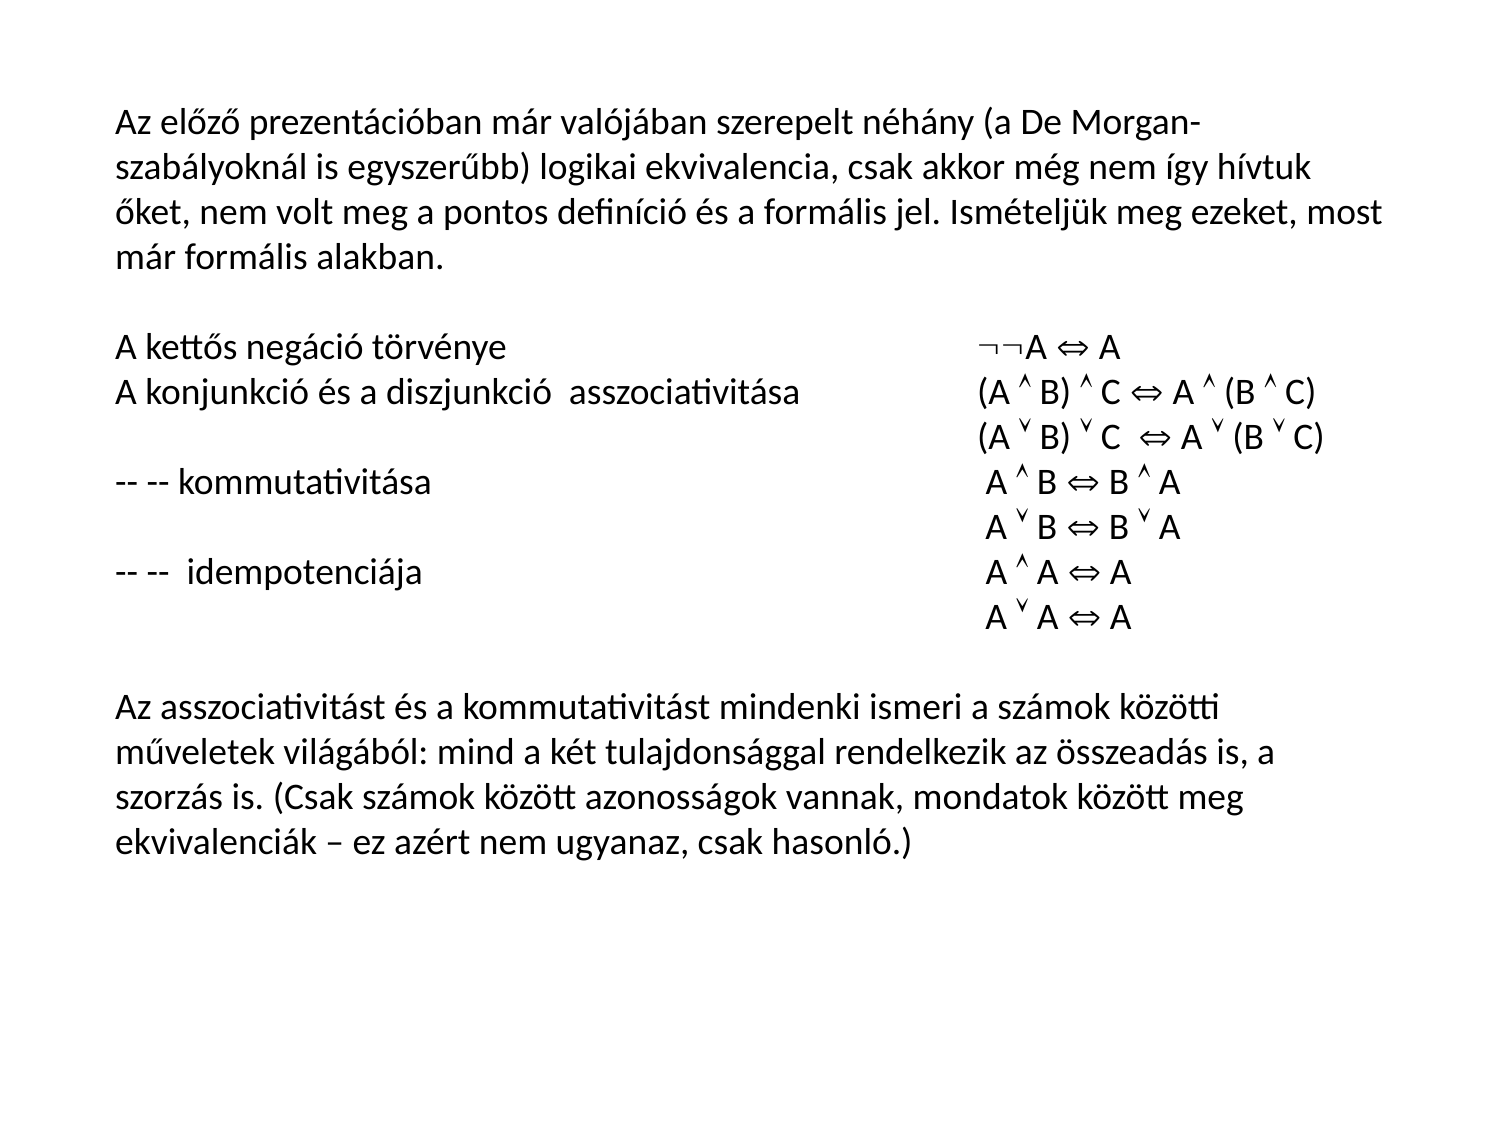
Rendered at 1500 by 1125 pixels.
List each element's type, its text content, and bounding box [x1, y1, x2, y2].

text_box Az előző prezentációban már valójában szerepelt néhány (a De Morgan-szabályoknál is egyszerűbb) logikai ekvivalencia, csak akkor még nem így hívtuk őket, nem volt meg a pontos definíció és a formális jel. Ismételjük meg ezeket, most már formális alakban. A kettős negáció törvénye A  A A konjunkció és a diszjunkció asszociativitása (A  B)  C  A  (B  C) (A  B)  C  A  (B  C) -- -- kommutativitása A  B  B  A A  B  B  A -- -- idempotenciája A  A  A A  A  A Az asszociativitást és a kommutativitást mindenki ismeri a számok közötti műveletek világából: mind a két tulajdonsággal rendelkezik az összeadás is, a szorzás is. (Csak számok között azonosságok vannak, mondatok között meg ekvivalenciák – ez azért nem ugyanaz, csak hasonló.) [101, 89, 1399, 914]
